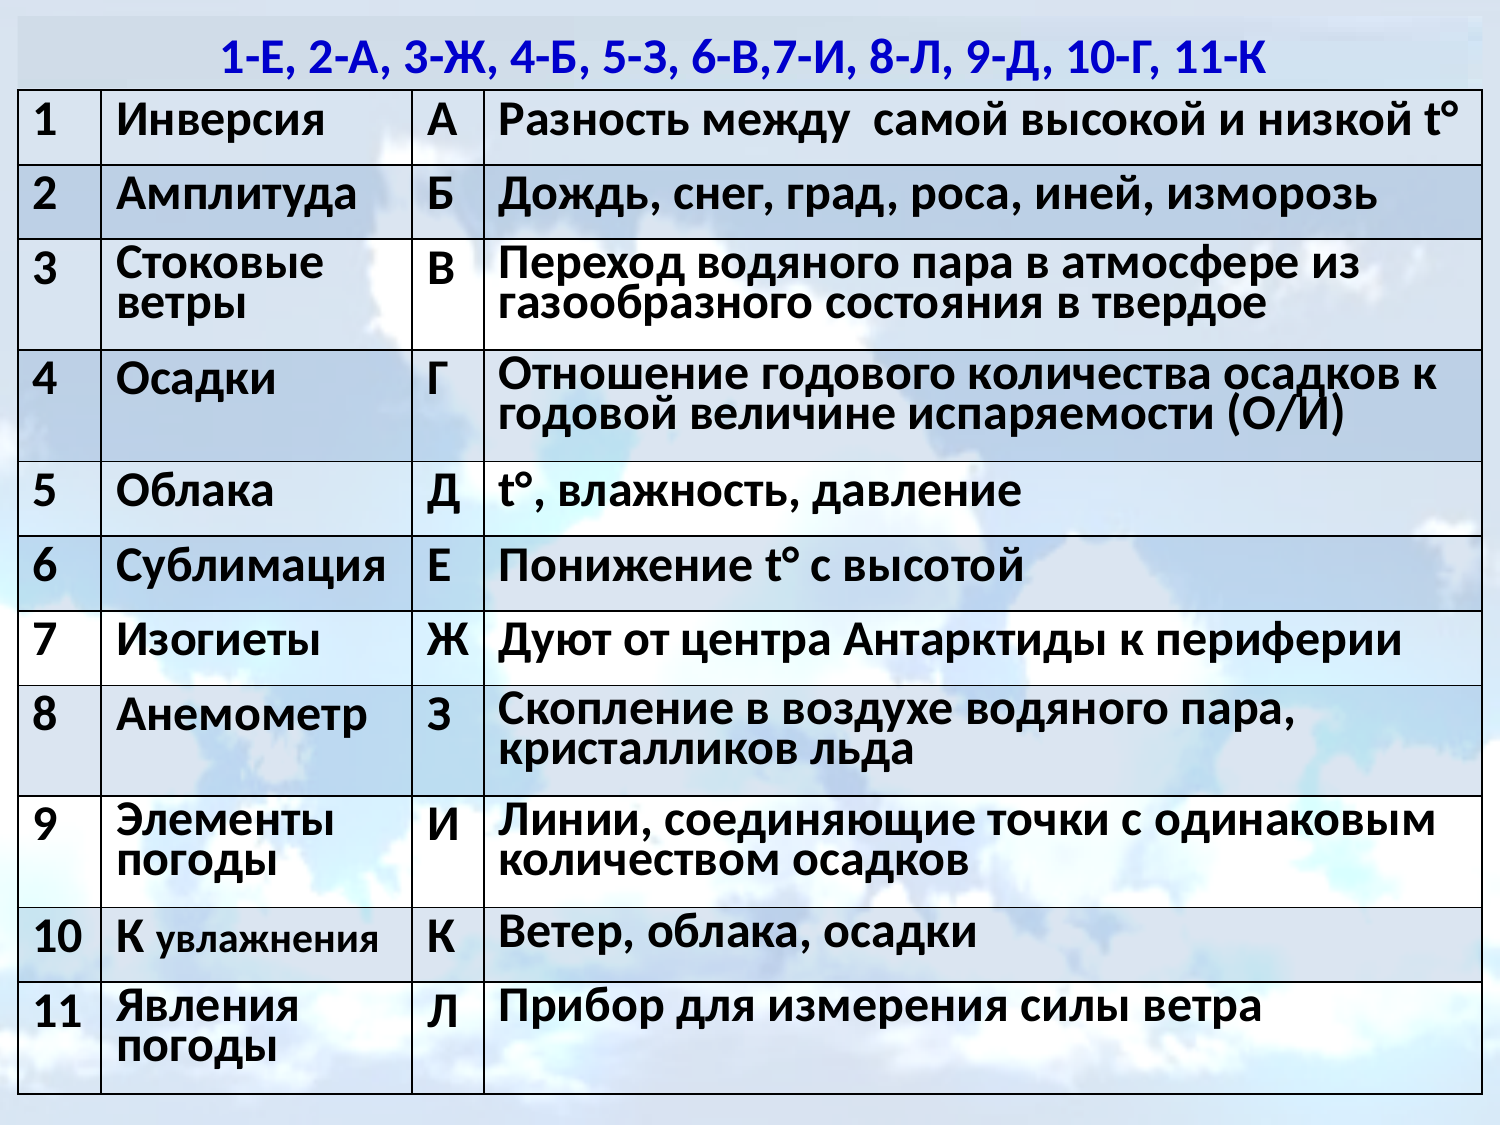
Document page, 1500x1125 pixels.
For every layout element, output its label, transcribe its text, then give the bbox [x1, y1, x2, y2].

table_cell Отношение годового количества осадков к годовой величине испаряемости (О/И) [485, 351, 1481, 461]
table_cell Линии, соединяющие точки с одинаковым количеством осадков [485, 797, 1481, 907]
table_cell Переход водяного пара в атмосфере из газообразного состояния в твердое [485, 240, 1481, 349]
table_cell 3 [19, 240, 100, 349]
table_cell Понижение t° с высотой [485, 537, 1481, 610]
table_cell 6 [19, 537, 100, 610]
table_cell Прибор для измерения силы ветра [485, 983, 1481, 1093]
picture [17, 15, 1483, 88]
table_cell Стоковые ветры [102, 240, 411, 349]
table_cell Элементы погоды [102, 797, 411, 907]
table_cell Явления погоды [102, 983, 411, 1093]
table_header 1 [19, 95, 100, 164]
table_cell З [413, 686, 483, 795]
table_cell К [413, 908, 483, 981]
table_cell 7 [19, 612, 100, 685]
table_cell 4 [19, 351, 100, 461]
table_cell Осадки [102, 351, 411, 461]
table_cell 8 [19, 686, 100, 795]
table_cell Б [413, 166, 483, 238]
table_header Разность между самой высокой и низкой t° [485, 95, 1481, 164]
table_cell Сублимация [102, 537, 411, 610]
table_cell Дождь, снег, град, роса, иней, изморозь [485, 166, 1481, 238]
table_cell Облака [102, 462, 411, 535]
table_cell К увлажнения [102, 908, 411, 981]
table_cell Ж [413, 612, 483, 685]
table_cell 2 [19, 166, 100, 238]
table_cell Г [413, 351, 483, 461]
table_cell Амплитуда [102, 166, 411, 238]
table_header А [413, 96, 483, 164]
table_cell Л [413, 983, 483, 1093]
table_cell t°, влажность, давление [485, 462, 1481, 535]
table_cell Д [413, 462, 483, 535]
table_cell 10 [19, 908, 100, 981]
table_cell Е [413, 537, 483, 610]
table_cell В [413, 240, 483, 349]
table_cell Изогиеты [102, 612, 411, 685]
table_cell Дуют от центра Антарктиды к периферии [485, 612, 1481, 685]
table_cell 5 [19, 462, 100, 535]
table_cell Ветер, облака, осадки [485, 908, 1481, 981]
table_cell 11 [19, 983, 100, 1093]
table_cell Анемометр [102, 686, 411, 795]
table_cell 9 [19, 797, 100, 907]
table_cell И [413, 797, 483, 907]
table_cell Скопление в воздухе водяного пара, кристалликов льда [485, 686, 1481, 795]
table_header Инверсия [102, 96, 411, 164]
